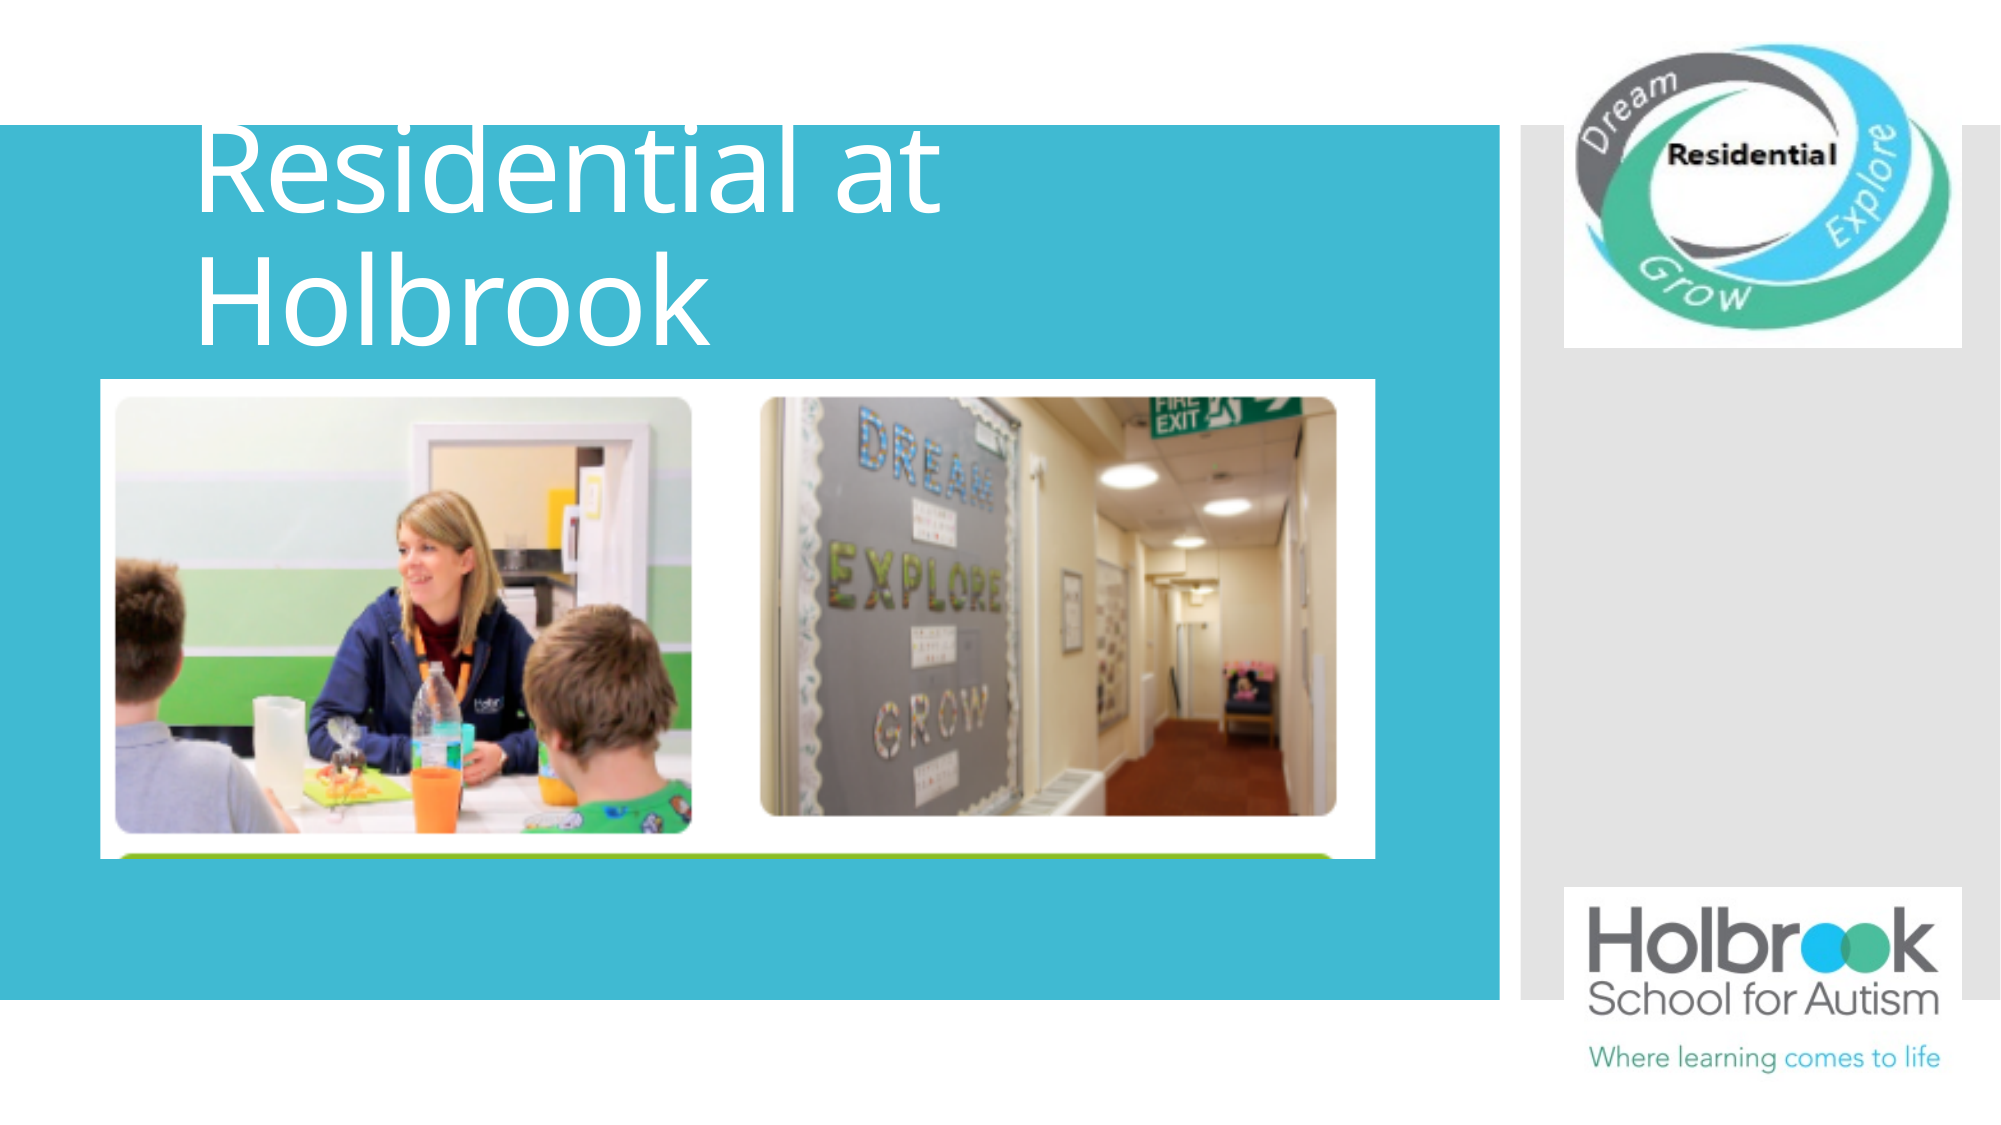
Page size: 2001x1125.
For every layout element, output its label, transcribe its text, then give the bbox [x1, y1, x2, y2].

picture [99, 378, 1376, 860]
title Residential at Holbrook [175, 213, 1376, 378]
picture [1564, 41, 1962, 349]
picture [1564, 887, 1962, 1082]
